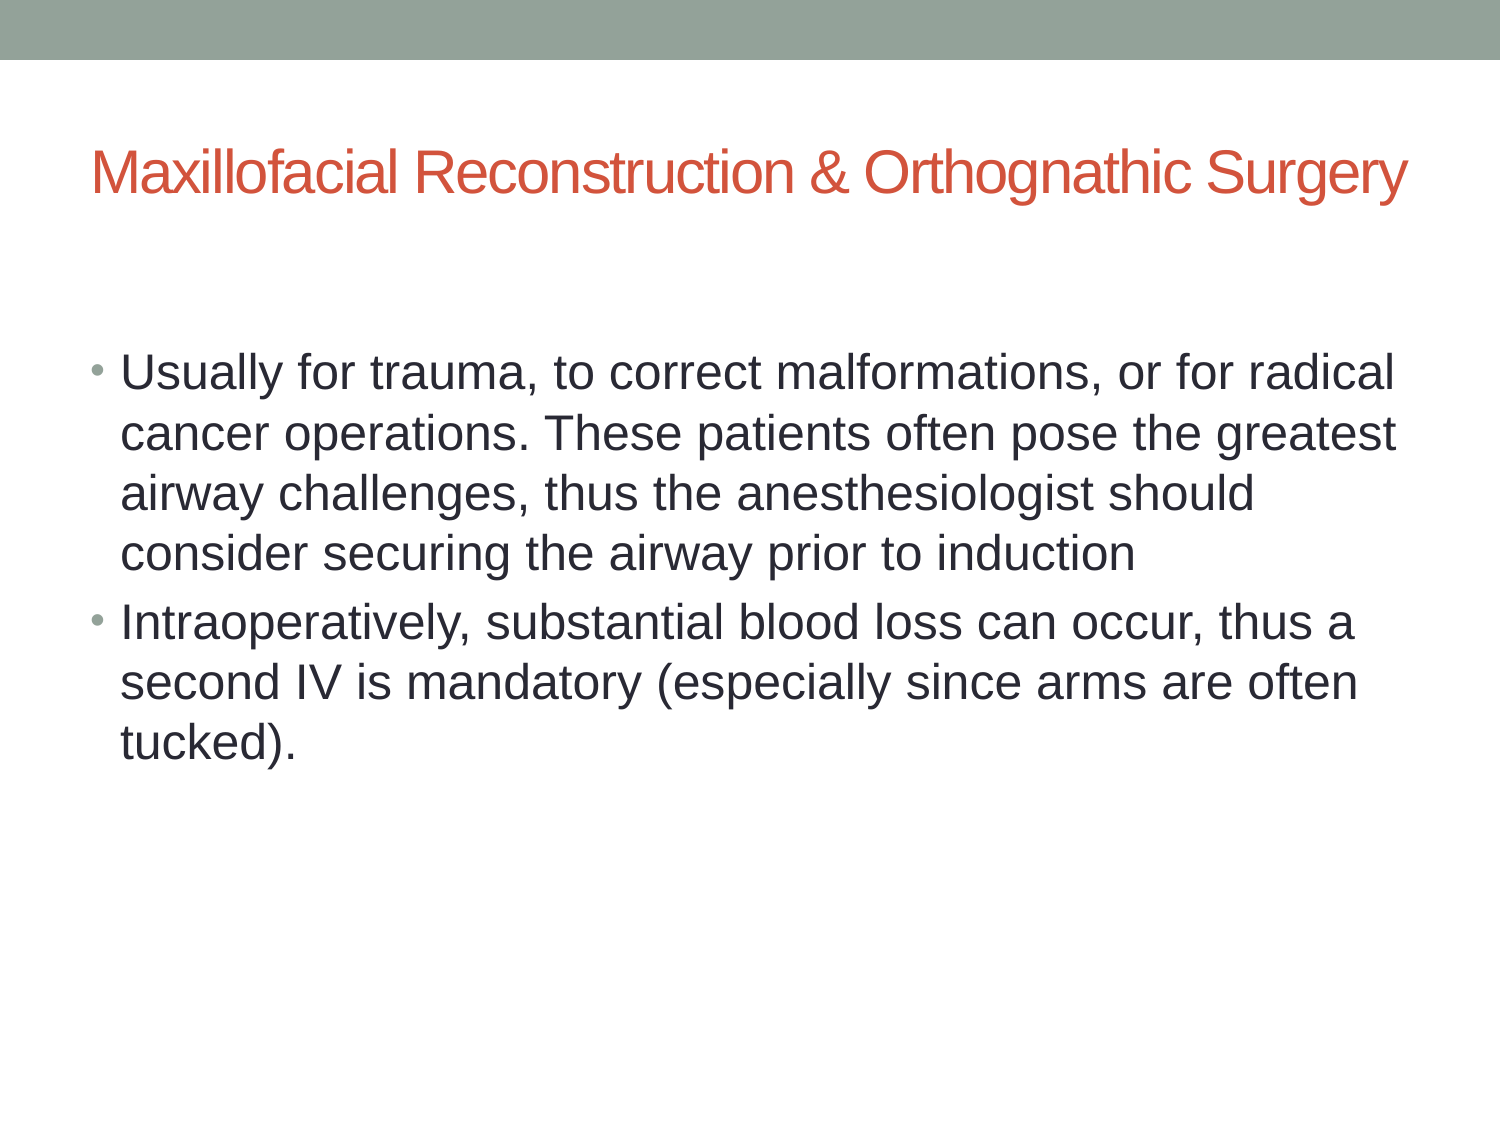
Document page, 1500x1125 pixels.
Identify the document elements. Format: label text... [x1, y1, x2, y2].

list Usually for trauma, to correct malformations, or for radical cancer operations. These patients often pose the greatest airway challenges, thus the anesthesiologist should consider securing the airway prior to induction Intraoperatively, substantial blood loss can occur, thus a second IV is mandatory (especially since arms are often tucked). [75, 262, 1425, 1063]
title Maxillofacial Reconstruction & Orthognathic Surgery [75, 87, 1425, 250]
